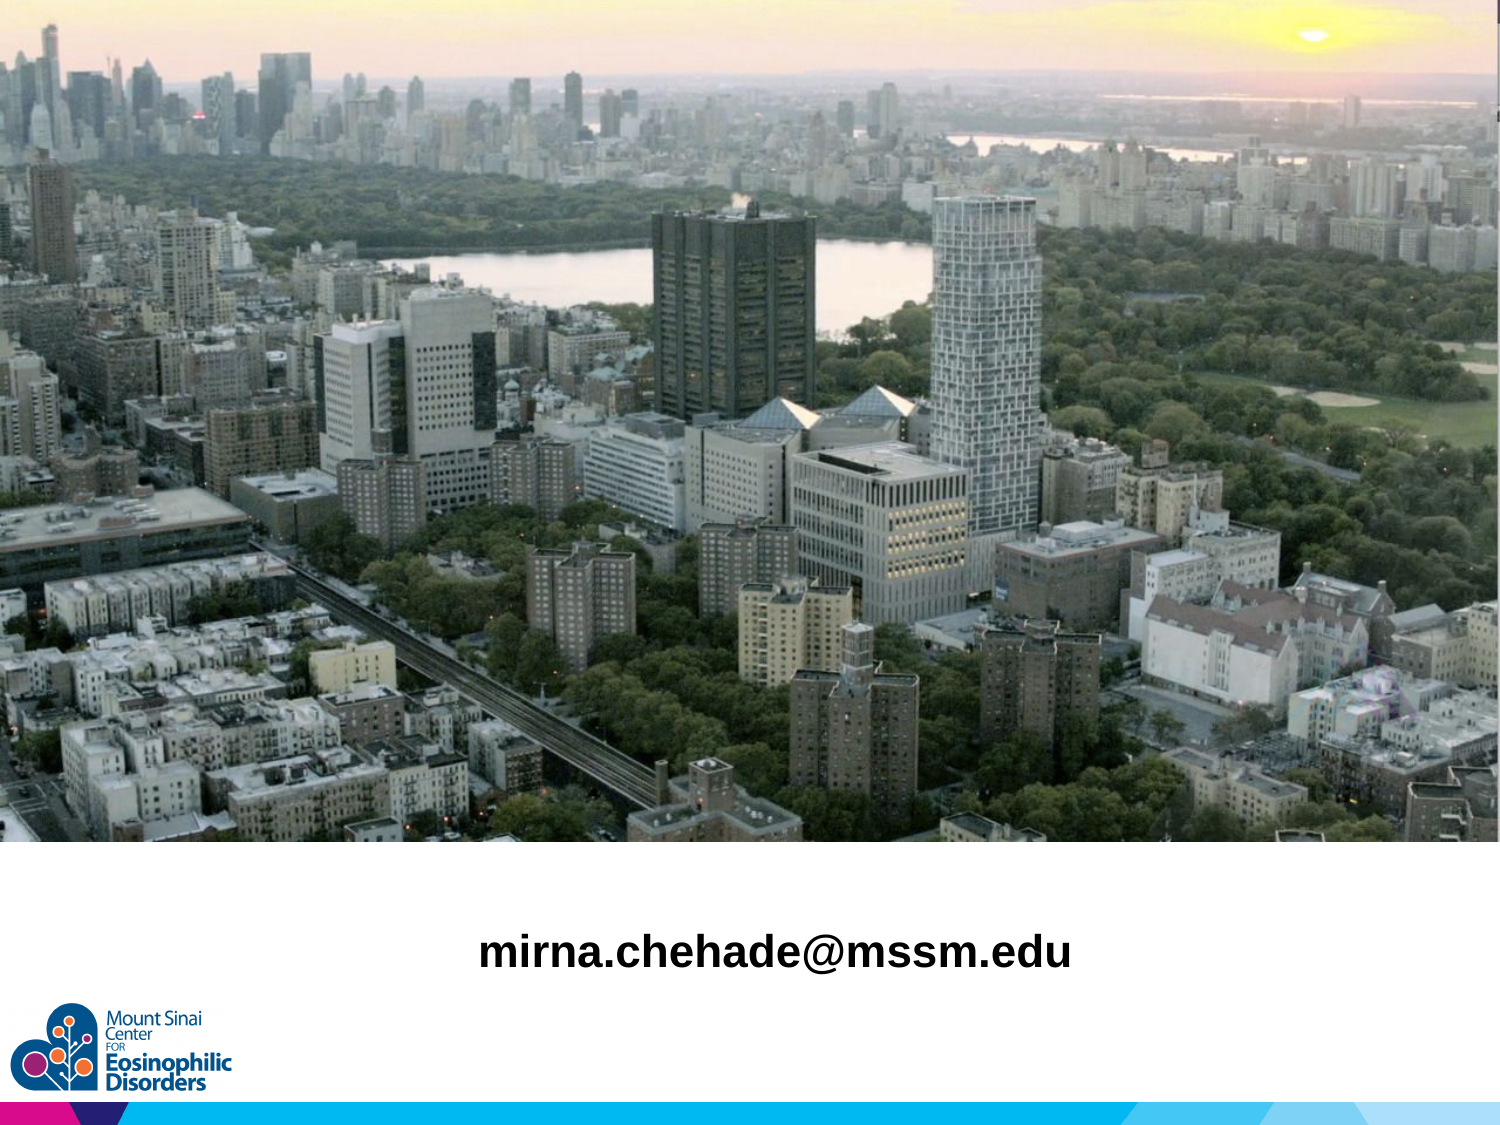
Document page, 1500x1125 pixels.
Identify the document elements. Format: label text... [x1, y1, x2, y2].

picture [7, 998, 237, 1097]
list mirna.chehade@mssm.edu [463, 921, 1107, 1076]
picture [1122, 1102, 1500, 1125]
picture [0, 1102, 127, 1125]
picture [0, 0, 1500, 843]
